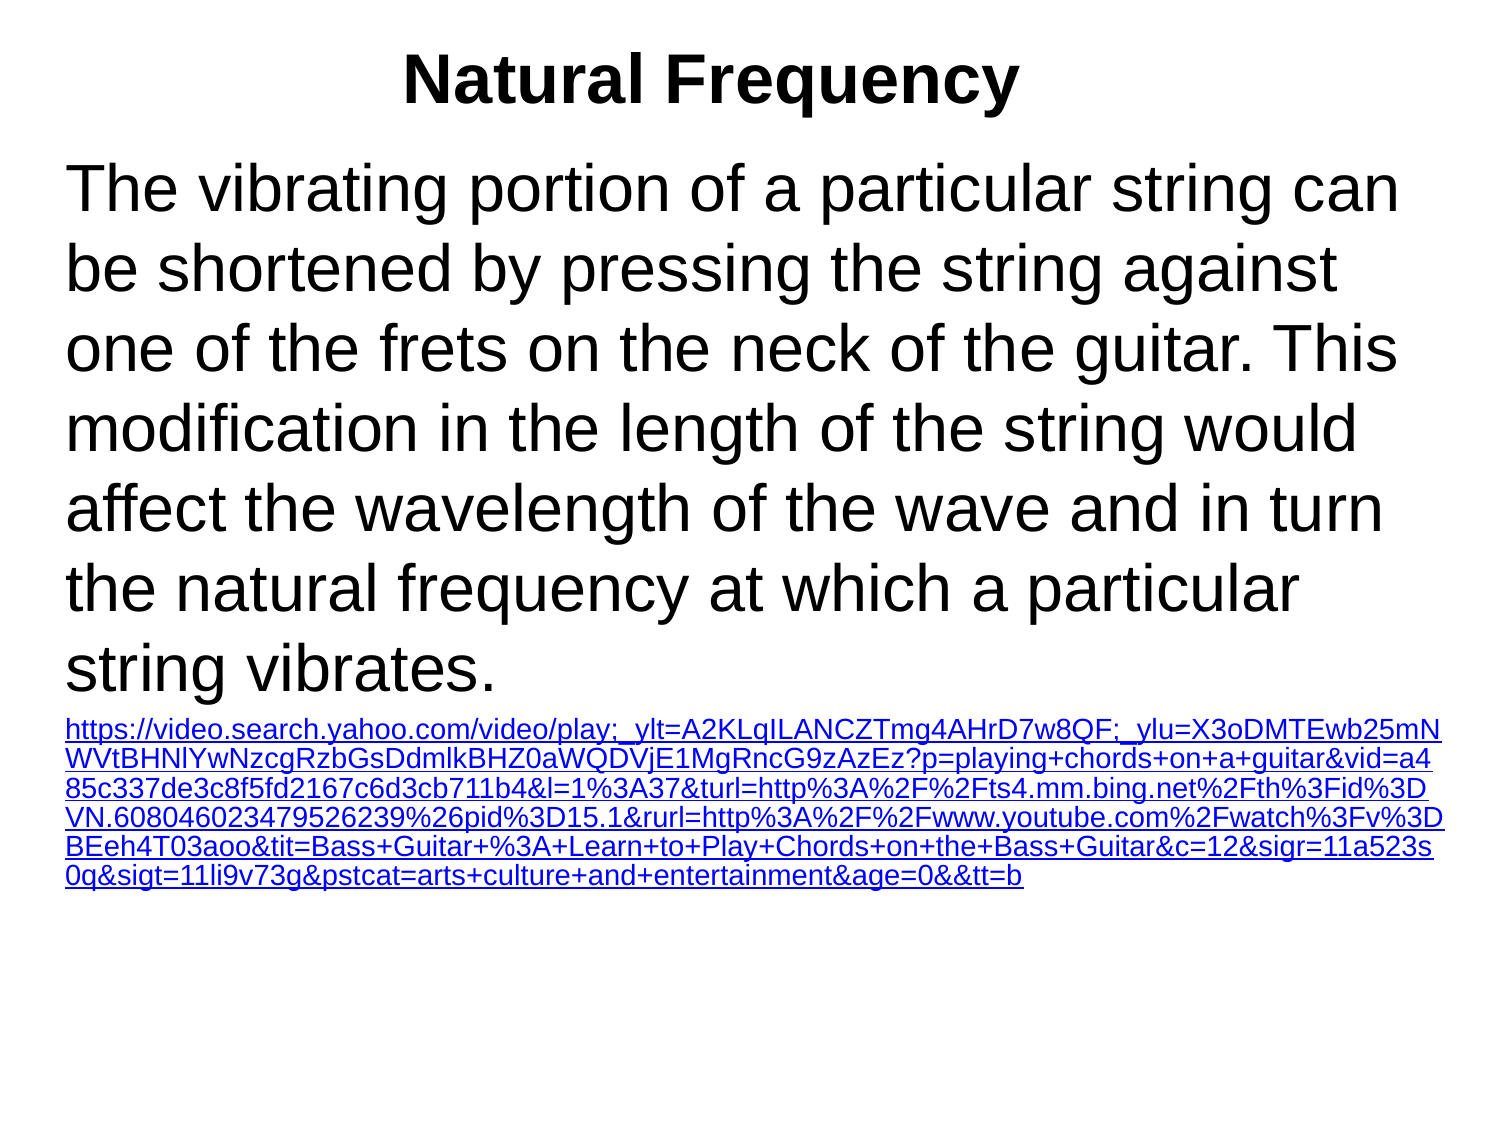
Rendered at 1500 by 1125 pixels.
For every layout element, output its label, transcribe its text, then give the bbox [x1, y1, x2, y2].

title Natural Frequency [75, 24, 1350, 125]
subtitle The vibrating portion of a particular string can be shortened by pressing the string against one of the frets on the neck of the guitar. This modification in the length of the string would affect the wavelength of the wave and in turn the natural frequency at which a particular string vibrates. https://video.search.yahoo.com/video/play;_ylt=A2KLqILANCZTmg4AHrD7w8QF;_ylu=X3oDMTEwb25mNWVtBHNlYwNzcgRzbGsDdmlkBHZ0aWQDVjE1MgRncG9zAzEz?p=playing+chords+on+a+guitar&vid=a485c337de3c8f5fd2167c6d3cb711b4&l=1%3A37&turl=http%3A%2F%2Fts4.mm.bing.net%2Fth%3Fid%3DVN.608046023479526239%26pid%3D15.1&rurl=http%3A%2F%2Fwww.youtube.com%2Fwatch%3Fv%3DBEeh4T03aoo&tit=Bass+Guitar+%3A+Learn+to+Play+Chords+on+the+Bass+Guitar&c=12&sigr=11a523s0q&sigt=11li9v73g&pstcat=arts+culture+and+entertainment&age=0&&tt=b [50, 137, 1463, 425]
